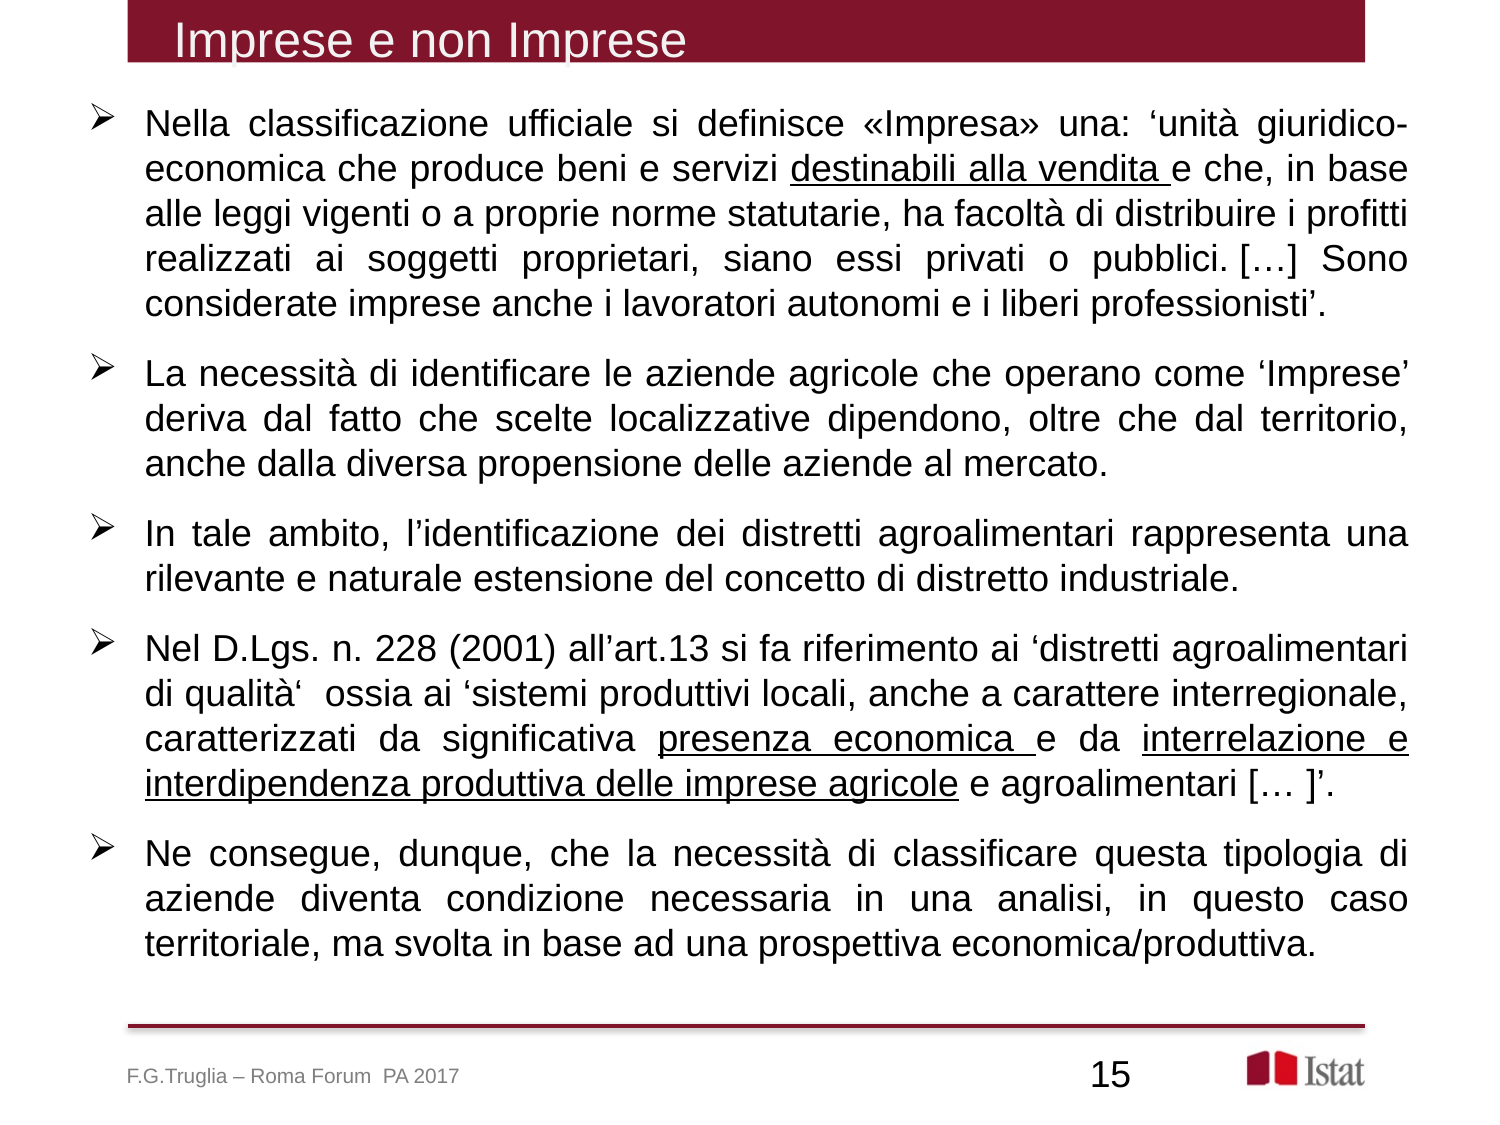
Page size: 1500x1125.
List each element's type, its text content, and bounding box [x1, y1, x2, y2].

slide_number 15 [1074, 1042, 1425, 1103]
text_box Imprese e non Imprese [158, 0, 703, 75]
text_box F.G.Truglia – Roma Forum PA 2017 [111, 1055, 882, 1096]
list Nella classificazione ufficiale si definisce «Impresa» una: ‘unità giuridico-economica che produce beni e servizi destinabili alla vendita e che, in base alle leggi vigenti o a proprie norme statutarie, ha facoltà di distribuire i profitti realizzati ai soggetti proprietari, siano essi privati o pubblici. […] Sono considerate imprese anche i lavoratori autonomi e i liberi professionisti’. La necessità di identificare le aziende agricole che operano come ‘Imprese’ deriva dal fatto che scelte localizzative dipendono, oltre che dal territorio, anche dalla diversa propensione delle aziende al mercato. In tale ambito, l’identificazione dei distretti agroalimentari rappresenta una rilevante e naturale estensione del concetto di distretto industriale. Nel D.Lgs. n. 228 (2001) all’art.13 si fa riferimento ai ‘distretti agroalimentari di qualità‘ ossia ai ‘sistemi produttivi locali, anche a carattere interregionale, caratterizzati da significativa presenza economica e da interrelazione e interdipendenza produttiva delle imprese agricole e agroalimentari [… ]’. Ne consegue, dunque, che la necessità di classificare questa tipologia di aziende diventa condizione necessaria in una analisi, in questo caso territoriale, ma svolta in base ad una prospettiva economica/produttiva. [73, 91, 1424, 834]
